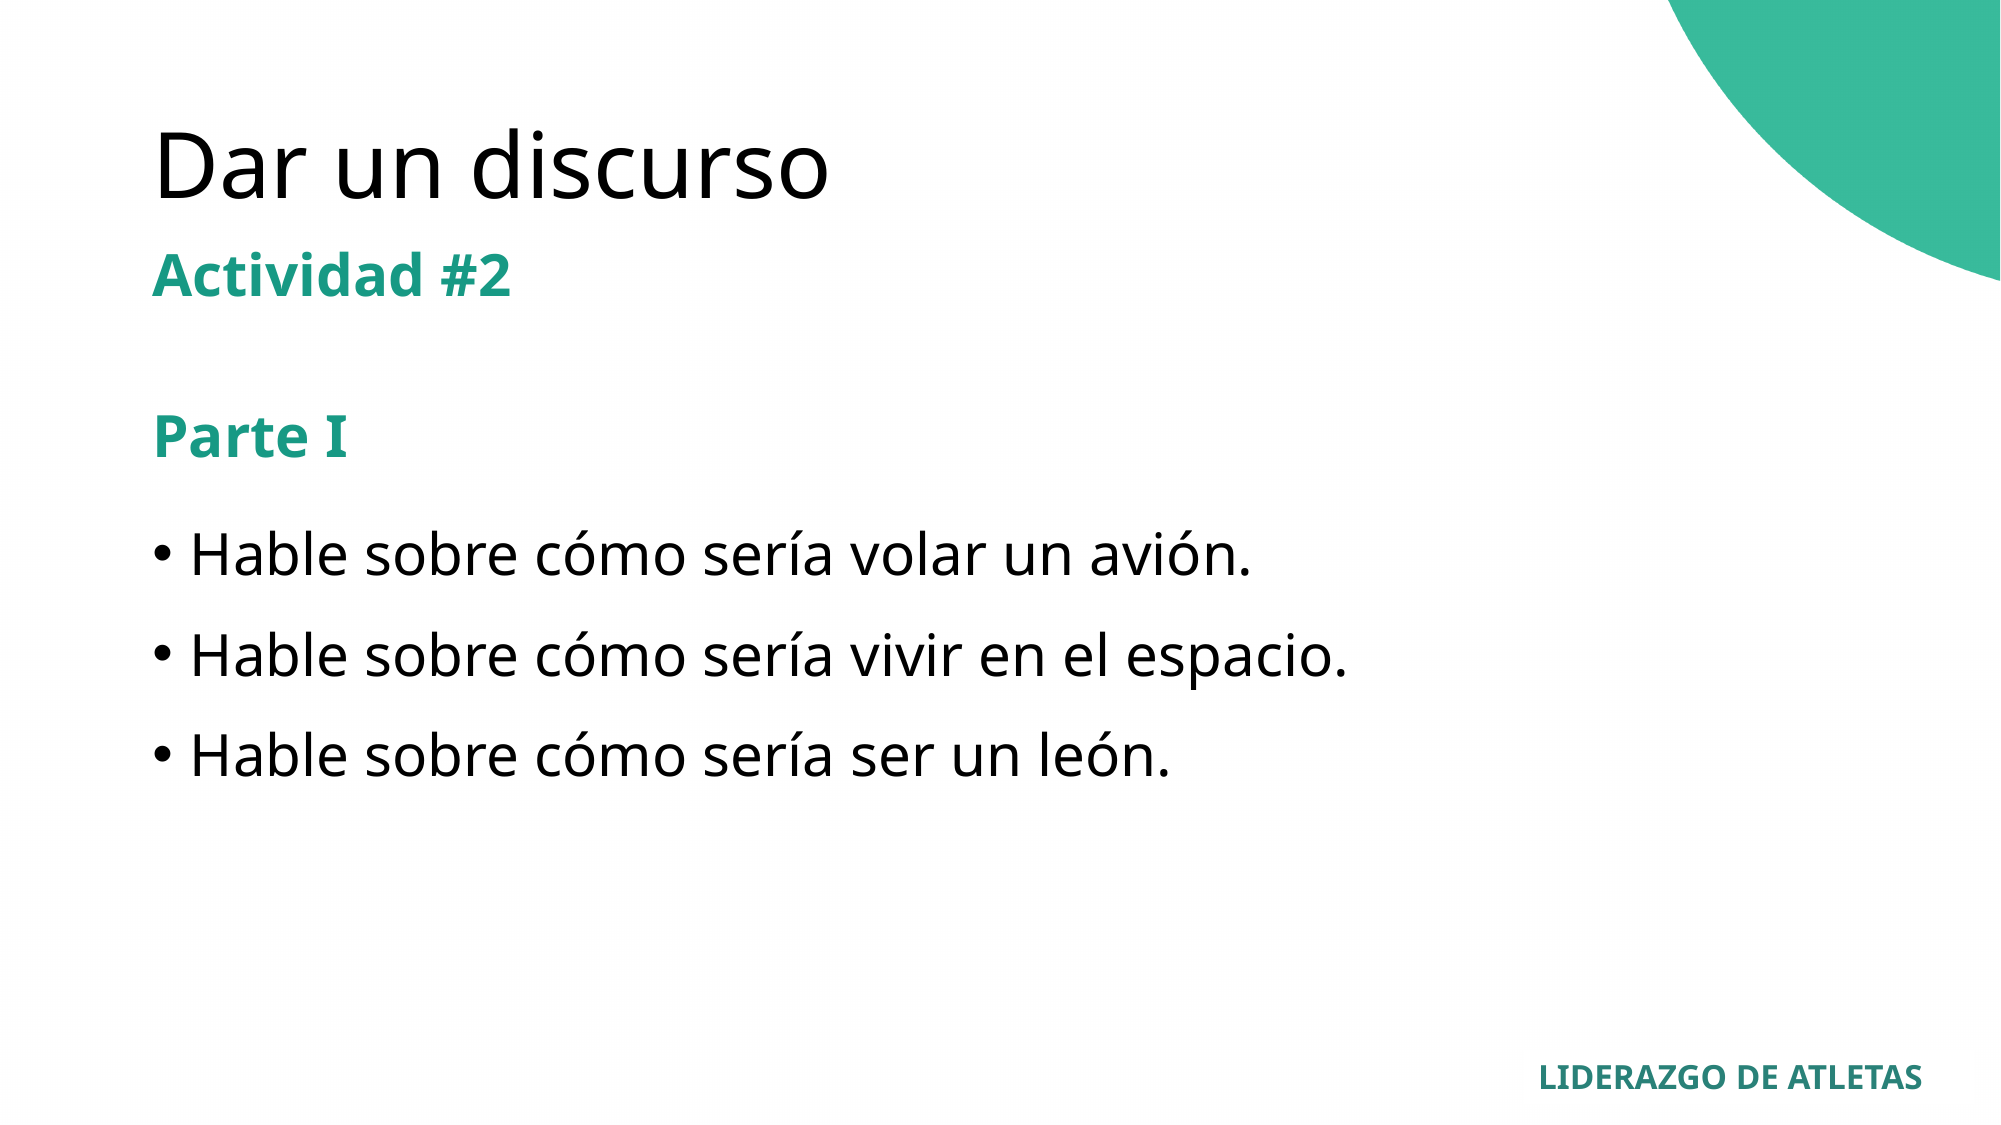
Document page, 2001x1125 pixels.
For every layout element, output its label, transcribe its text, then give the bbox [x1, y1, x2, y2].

title Dar un discurso [137, 59, 1863, 213]
list Hable sobre cómo sería volar un avión. Hable sobre cómo sería vivir en el espacio. Hable sobre cómo sería ser un león. [137, 495, 1863, 880]
text_box Parte I [137, 374, 1863, 495]
text_box Actividad #2 [137, 213, 1863, 342]
text_box LIDERAZGO DE ATLETAS [1523, 1049, 1975, 1104]
picture [0, 0, 2001, 1125]
